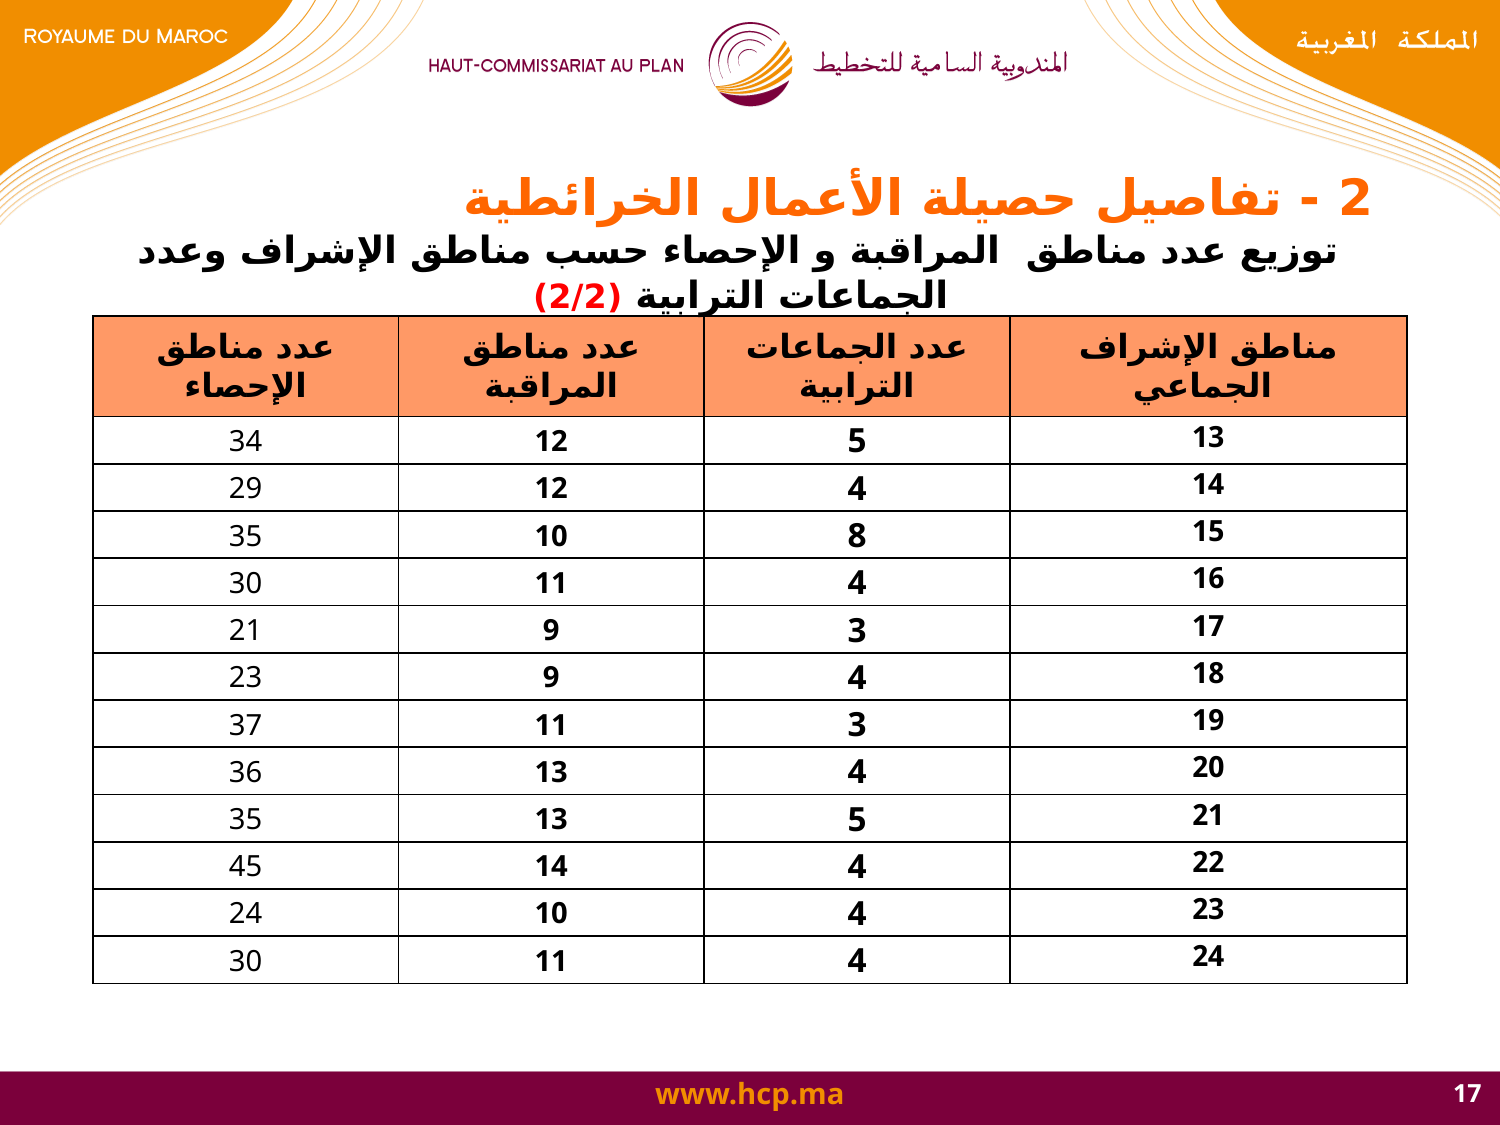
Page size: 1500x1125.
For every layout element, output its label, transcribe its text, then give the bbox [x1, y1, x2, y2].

table_cell 15 [1011, 512, 1406, 557]
table_cell 45 [94, 843, 398, 888]
table_cell 10 [399, 512, 703, 557]
table_cell 13 [399, 748, 703, 794]
table_cell 21 [94, 606, 398, 652]
table_header عدد مناطق الإحصاء [94, 324, 398, 416]
table_header عدد الجماعات الترابية [705, 324, 1009, 416]
table_cell 12 [399, 465, 703, 510]
table_cell 5 [705, 795, 1009, 841]
table_cell 10 [399, 890, 703, 935]
table_cell 30 [94, 559, 398, 605]
table_cell 36 [94, 748, 398, 794]
table_cell 14 [399, 843, 703, 888]
slide_number 17 [1269, 1068, 1497, 1122]
table_header مناطق الإشراف الجماعي [1011, 317, 1406, 416]
table_cell 8 [705, 512, 1009, 557]
table_cell 4 [705, 748, 1009, 794]
table_header عدد مناطق المراقبة [399, 324, 703, 416]
text_box 2 - تفاصيل حصيلة الأعمال الخرائطية توزيع عدد مناطق المراقبة و الإحصاء حسب مناطق الإشراف وعدد الجماعات الترابية (2/2) [88, 128, 1388, 324]
table_cell 16 [1011, 559, 1406, 605]
table_cell 9 [399, 654, 703, 699]
table_cell 12 [399, 417, 703, 463]
table_cell 35 [94, 795, 398, 841]
table_cell 22 [1011, 843, 1406, 888]
table_cell 4 [705, 654, 1009, 699]
table_cell 24 [94, 890, 398, 935]
table_cell 5 [705, 417, 1009, 463]
table_cell 4 [705, 465, 1009, 510]
table_cell 13 [399, 795, 703, 841]
table_cell 4 [705, 559, 1009, 605]
table_cell 30 [94, 937, 398, 983]
table_cell 4 [705, 843, 1009, 888]
table_cell 9 [399, 606, 703, 652]
table_cell 14 [1011, 465, 1406, 510]
table_cell 4 [705, 937, 1009, 983]
table_cell 29 [94, 465, 398, 510]
table_cell 20 [1011, 748, 1406, 794]
table_cell 24 [1011, 937, 1406, 983]
table_cell 3 [705, 701, 1009, 746]
table_cell 18 [1011, 654, 1406, 699]
table_cell 11 [399, 701, 703, 746]
table_cell 13 [1011, 417, 1406, 463]
table_cell 17 [1011, 606, 1406, 652]
table_cell 11 [399, 559, 703, 605]
picture [0, 0, 1500, 1125]
table_cell 37 [94, 701, 398, 746]
table_cell 35 [94, 512, 398, 557]
table_cell 3 [705, 606, 1009, 652]
table_cell 11 [399, 937, 703, 983]
table_cell 21 [1011, 795, 1406, 841]
table_cell 19 [1011, 701, 1406, 746]
table_cell 23 [94, 654, 398, 699]
table_cell 23 [1011, 890, 1406, 935]
table_cell 34 [94, 417, 398, 463]
table_cell 4 [705, 890, 1009, 935]
